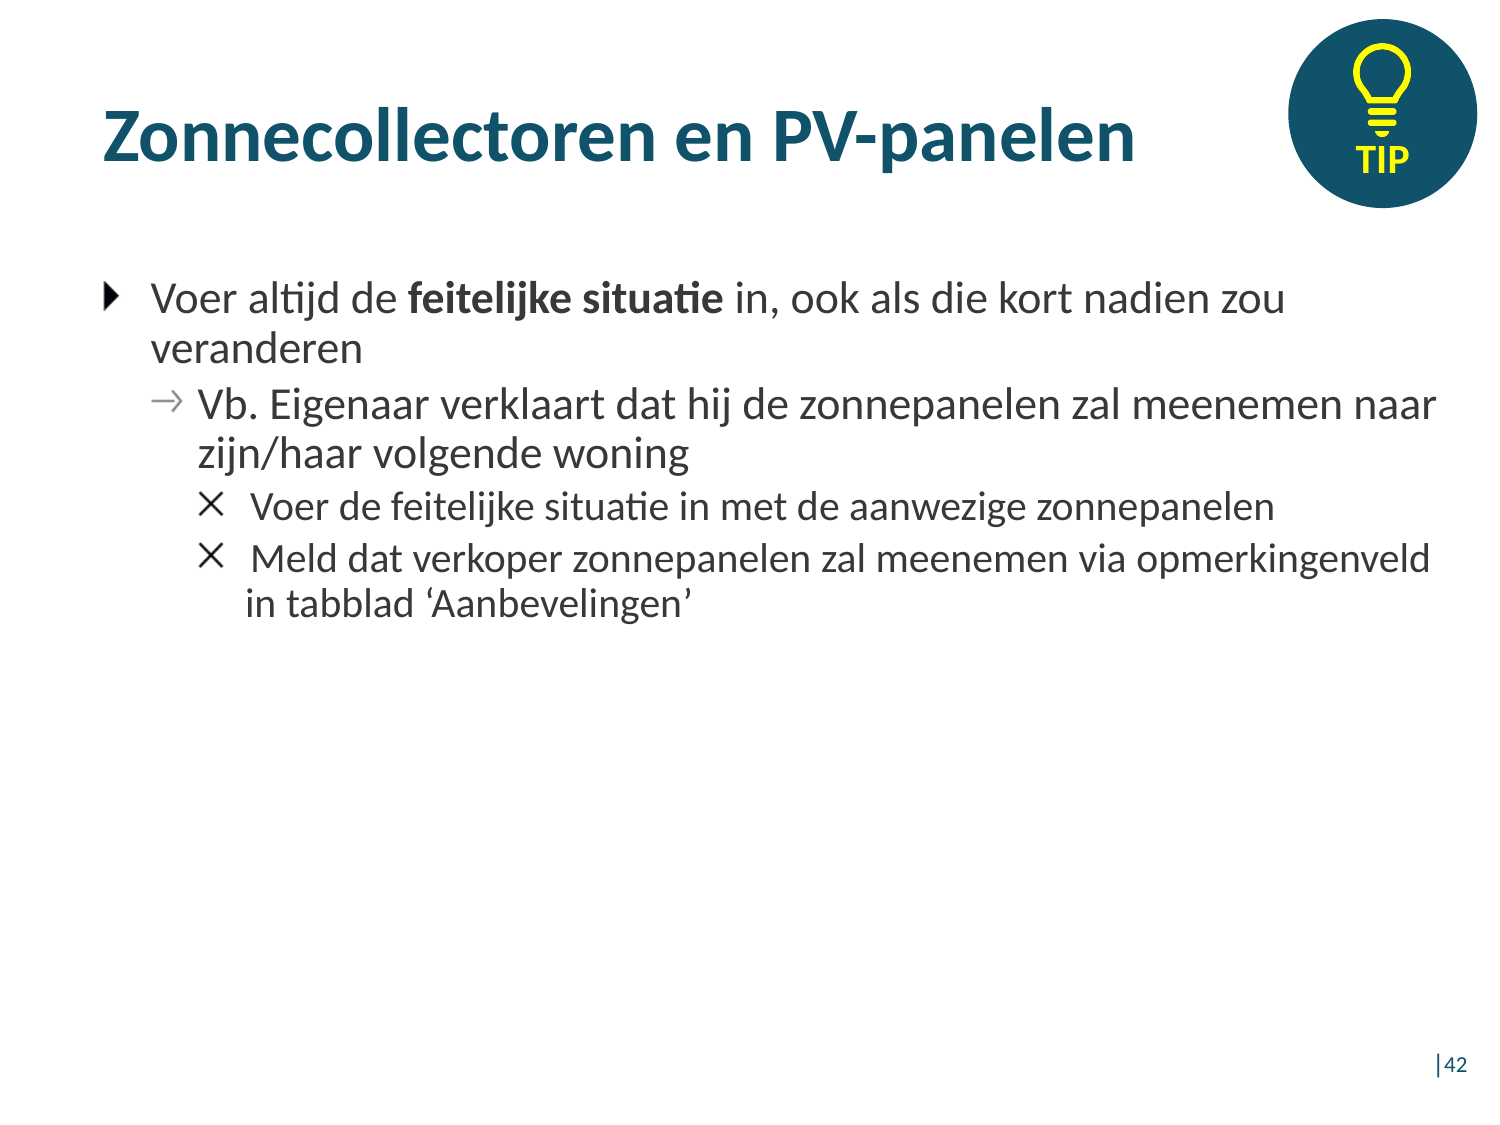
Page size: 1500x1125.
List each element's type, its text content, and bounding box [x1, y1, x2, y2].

text_box │42 [1132, 1042, 1483, 1103]
picture [197, 491, 251, 518]
picture [1328, 36, 1436, 90]
picture [197, 542, 251, 570]
list Voer altijd de feitelijke situatie in, ook als die kort nadien zou veranderen Vb. Eigenaar verklaart dat hij de zonnepanelen zal meenemen naar zijn/haar volgende woning Voer de feitelijke situatie in met de aanwezige zonnepanelen Meld dat verkoper zonnepanelen zal meenemen via opmerkingenveld in tabblad ‘Aanbevelingen’ [88, 268, 1459, 965]
picture [103, 281, 145, 311]
title Zonnecollectoren en PV-panelen [88, 90, 1459, 268]
picture [150, 390, 195, 413]
